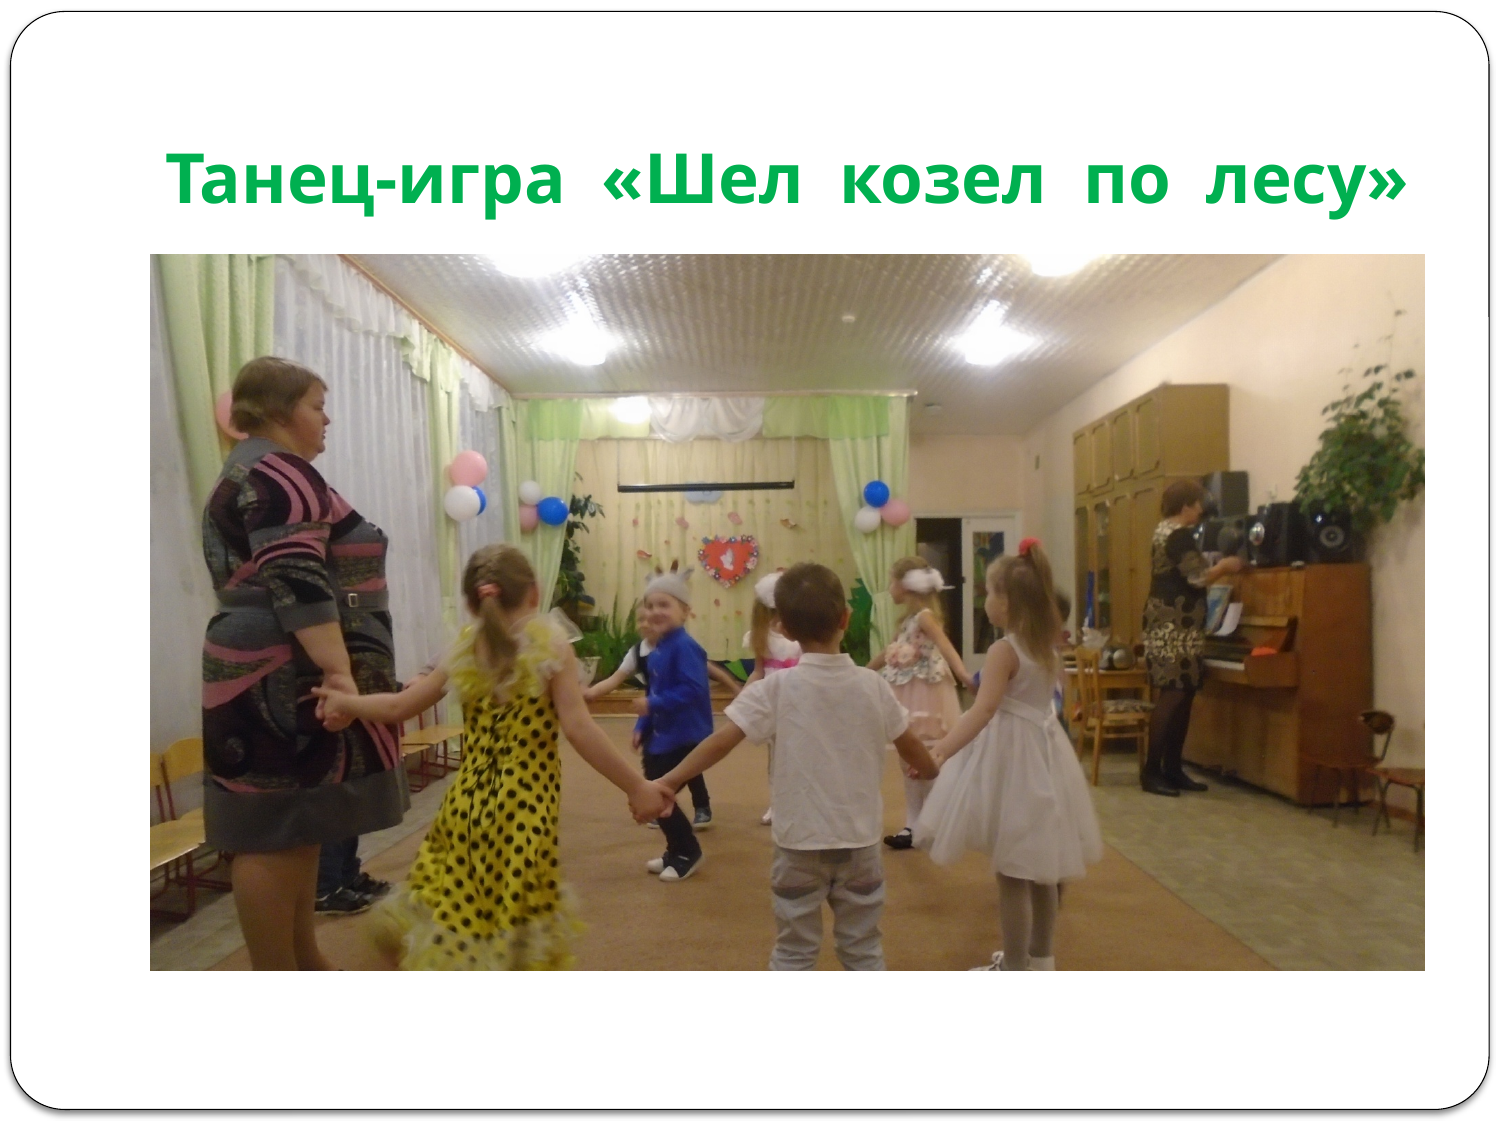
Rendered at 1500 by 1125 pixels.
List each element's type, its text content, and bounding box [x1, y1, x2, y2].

title Танец-игра «Шел козел по лесу» [150, 45, 1425, 233]
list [149, 253, 1426, 972]
